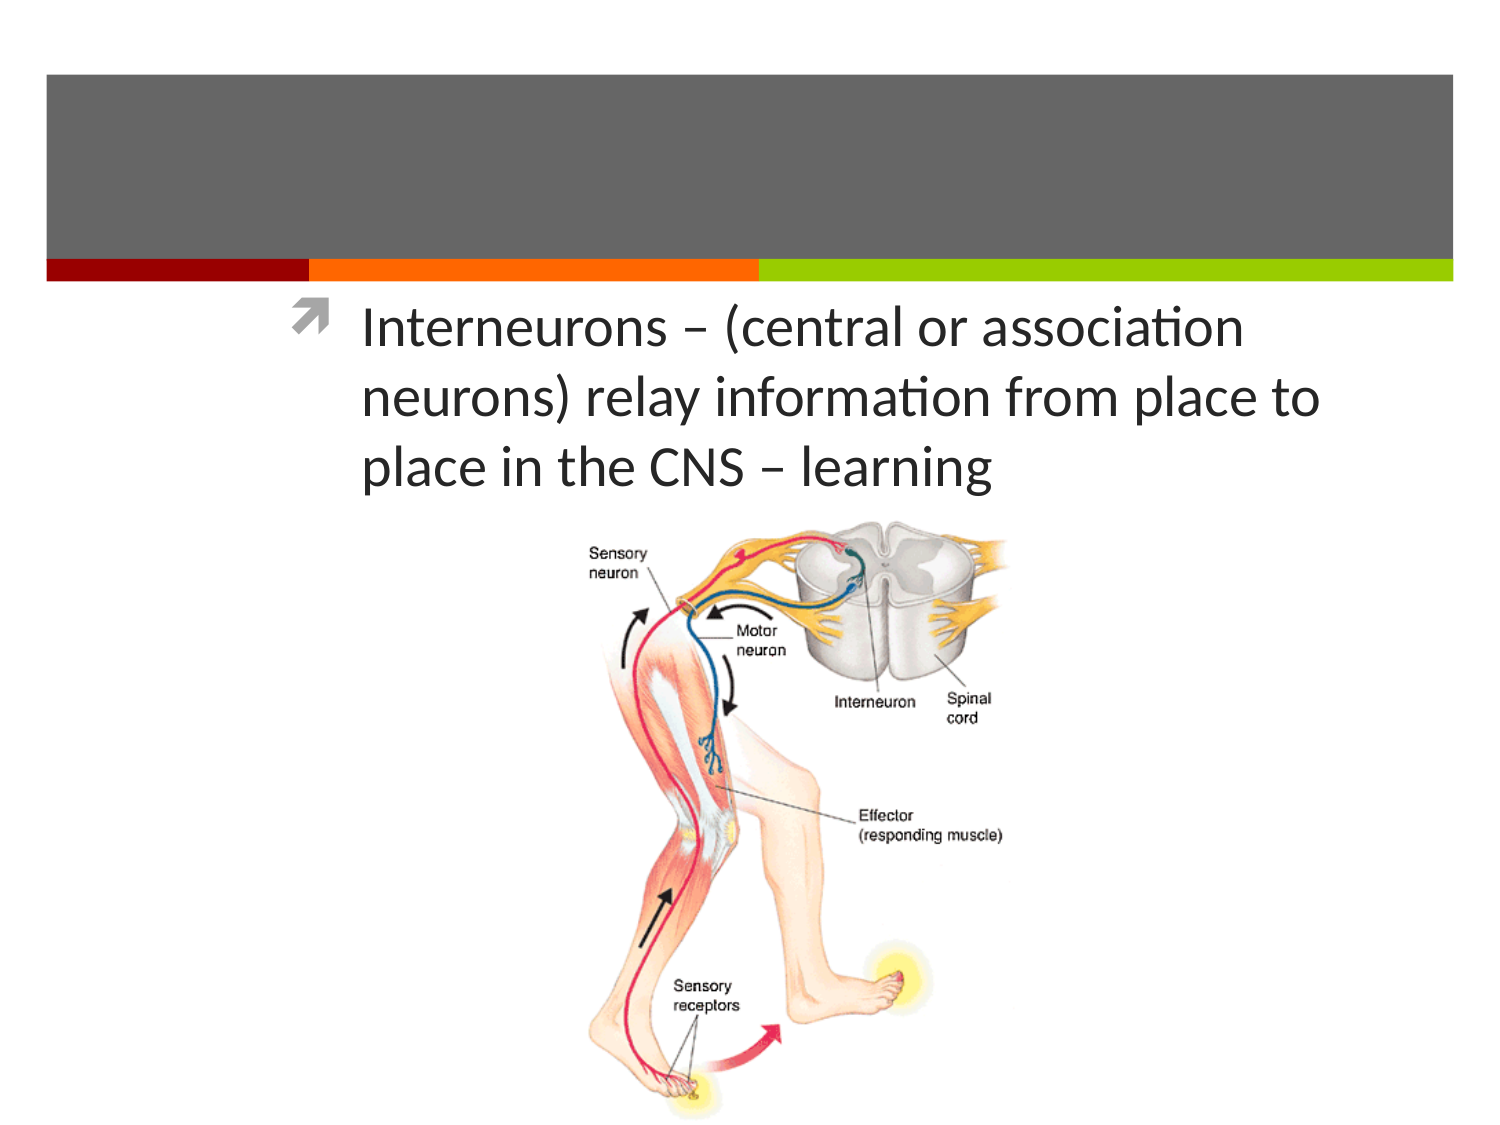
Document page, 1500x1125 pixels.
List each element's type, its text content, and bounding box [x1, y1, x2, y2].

list Interneurons – (central or association neurons) relay information from place to place in the CNS – learning [272, 280, 1434, 936]
picture [574, 504, 1016, 1125]
